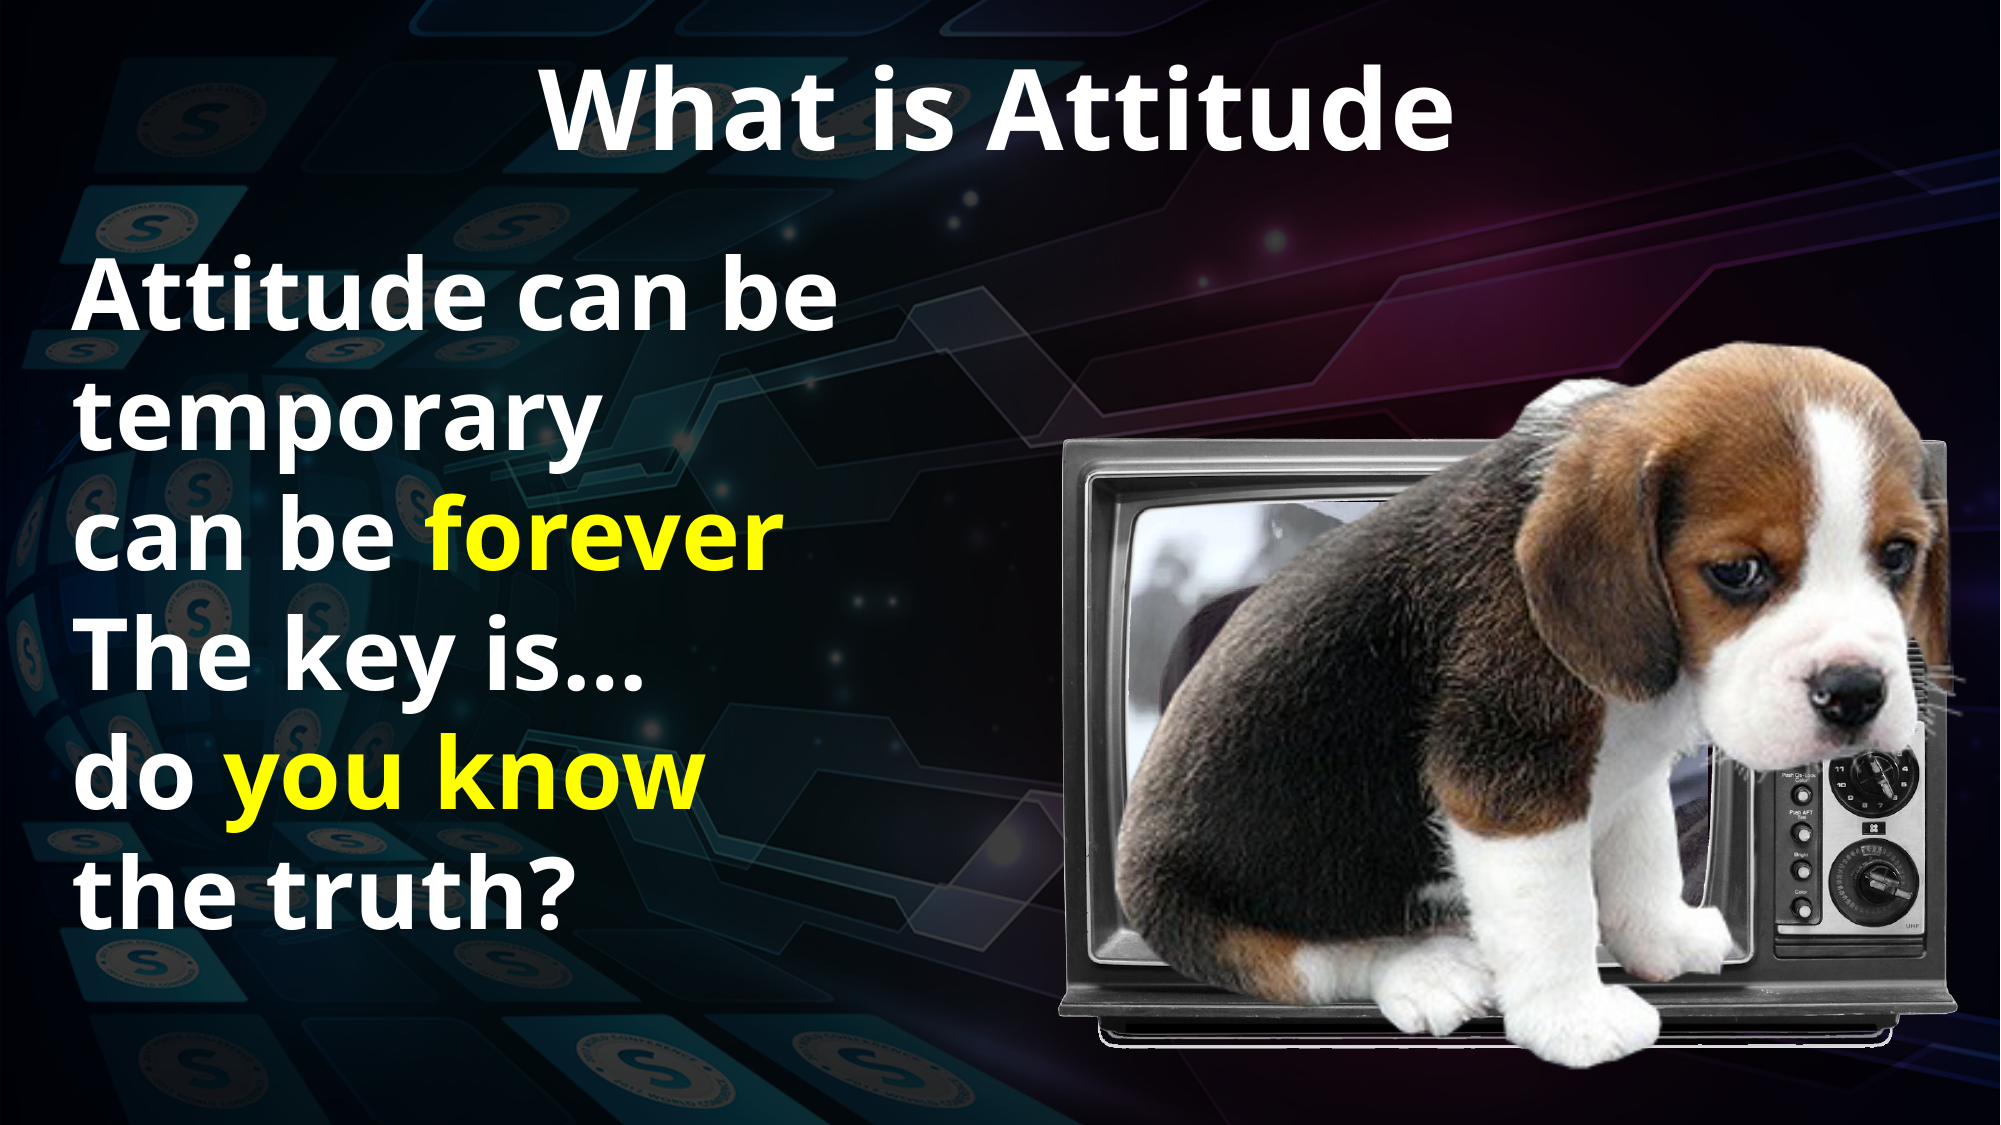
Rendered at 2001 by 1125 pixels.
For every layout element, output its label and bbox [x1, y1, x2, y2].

picture [1088, 324, 1982, 1090]
text_box [0, 0, 2000, 1125]
text_box [949, 352, 2000, 1098]
